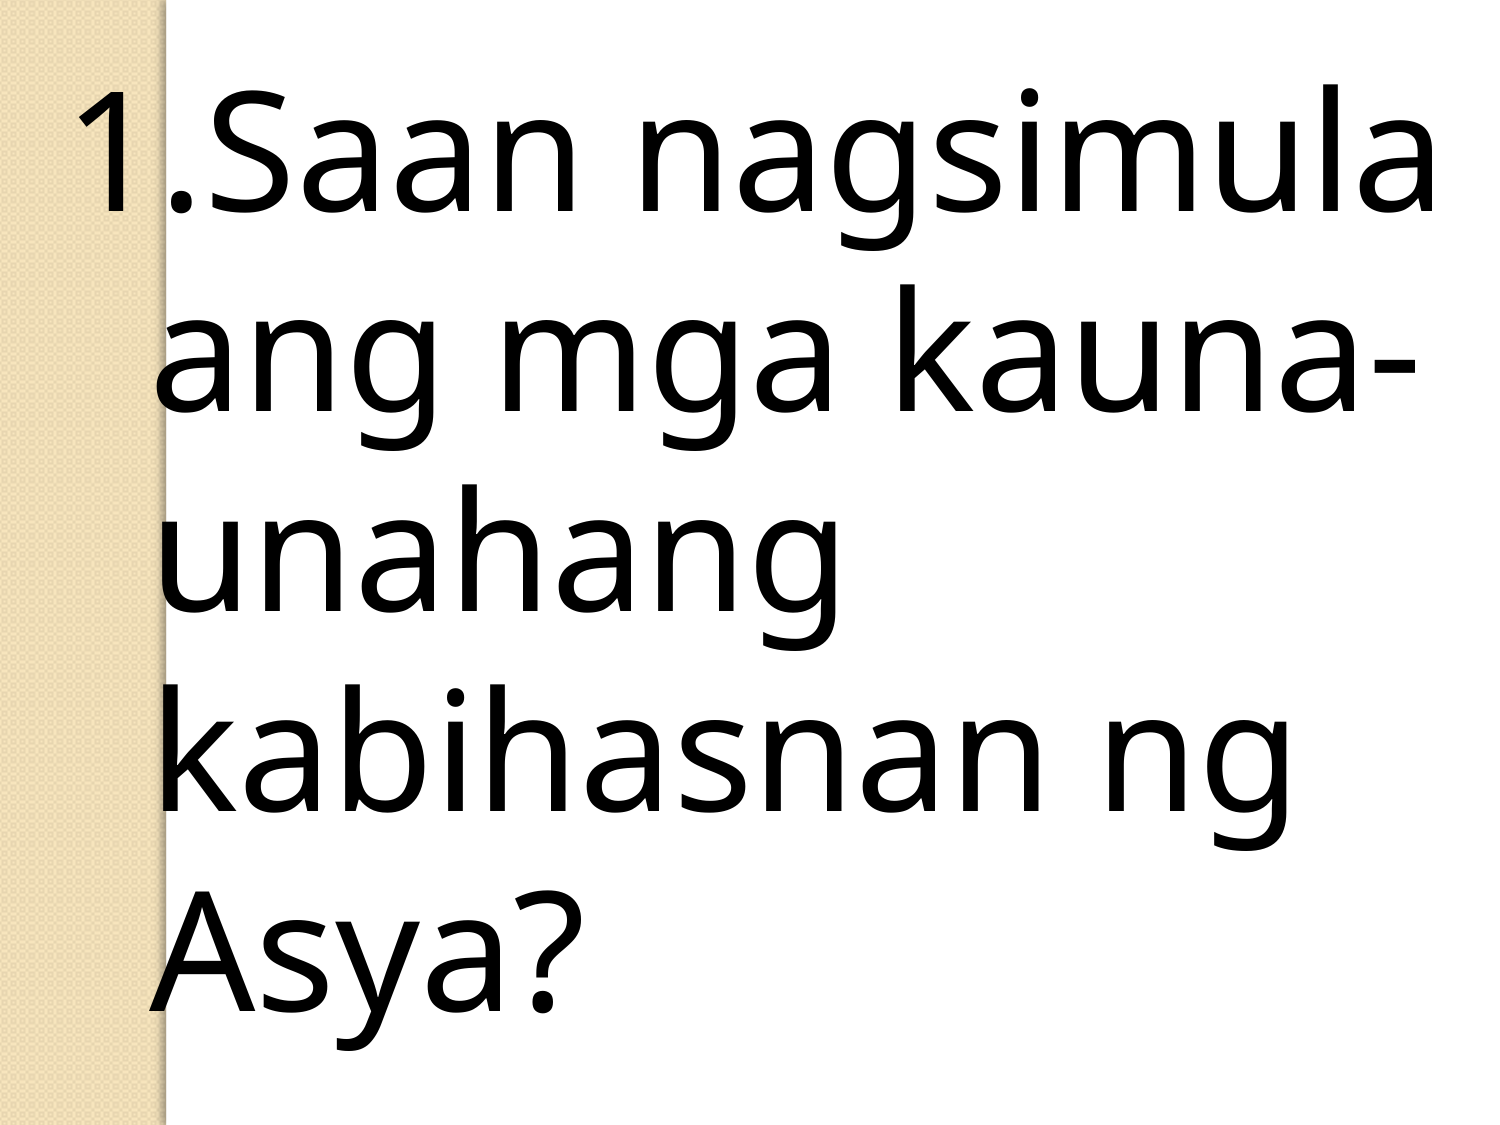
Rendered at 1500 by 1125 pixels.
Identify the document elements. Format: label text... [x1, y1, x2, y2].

text_box Saan nagsimula ang mga kauna-unahang kabihasnan ng Asya? [49, 37, 1500, 1125]
